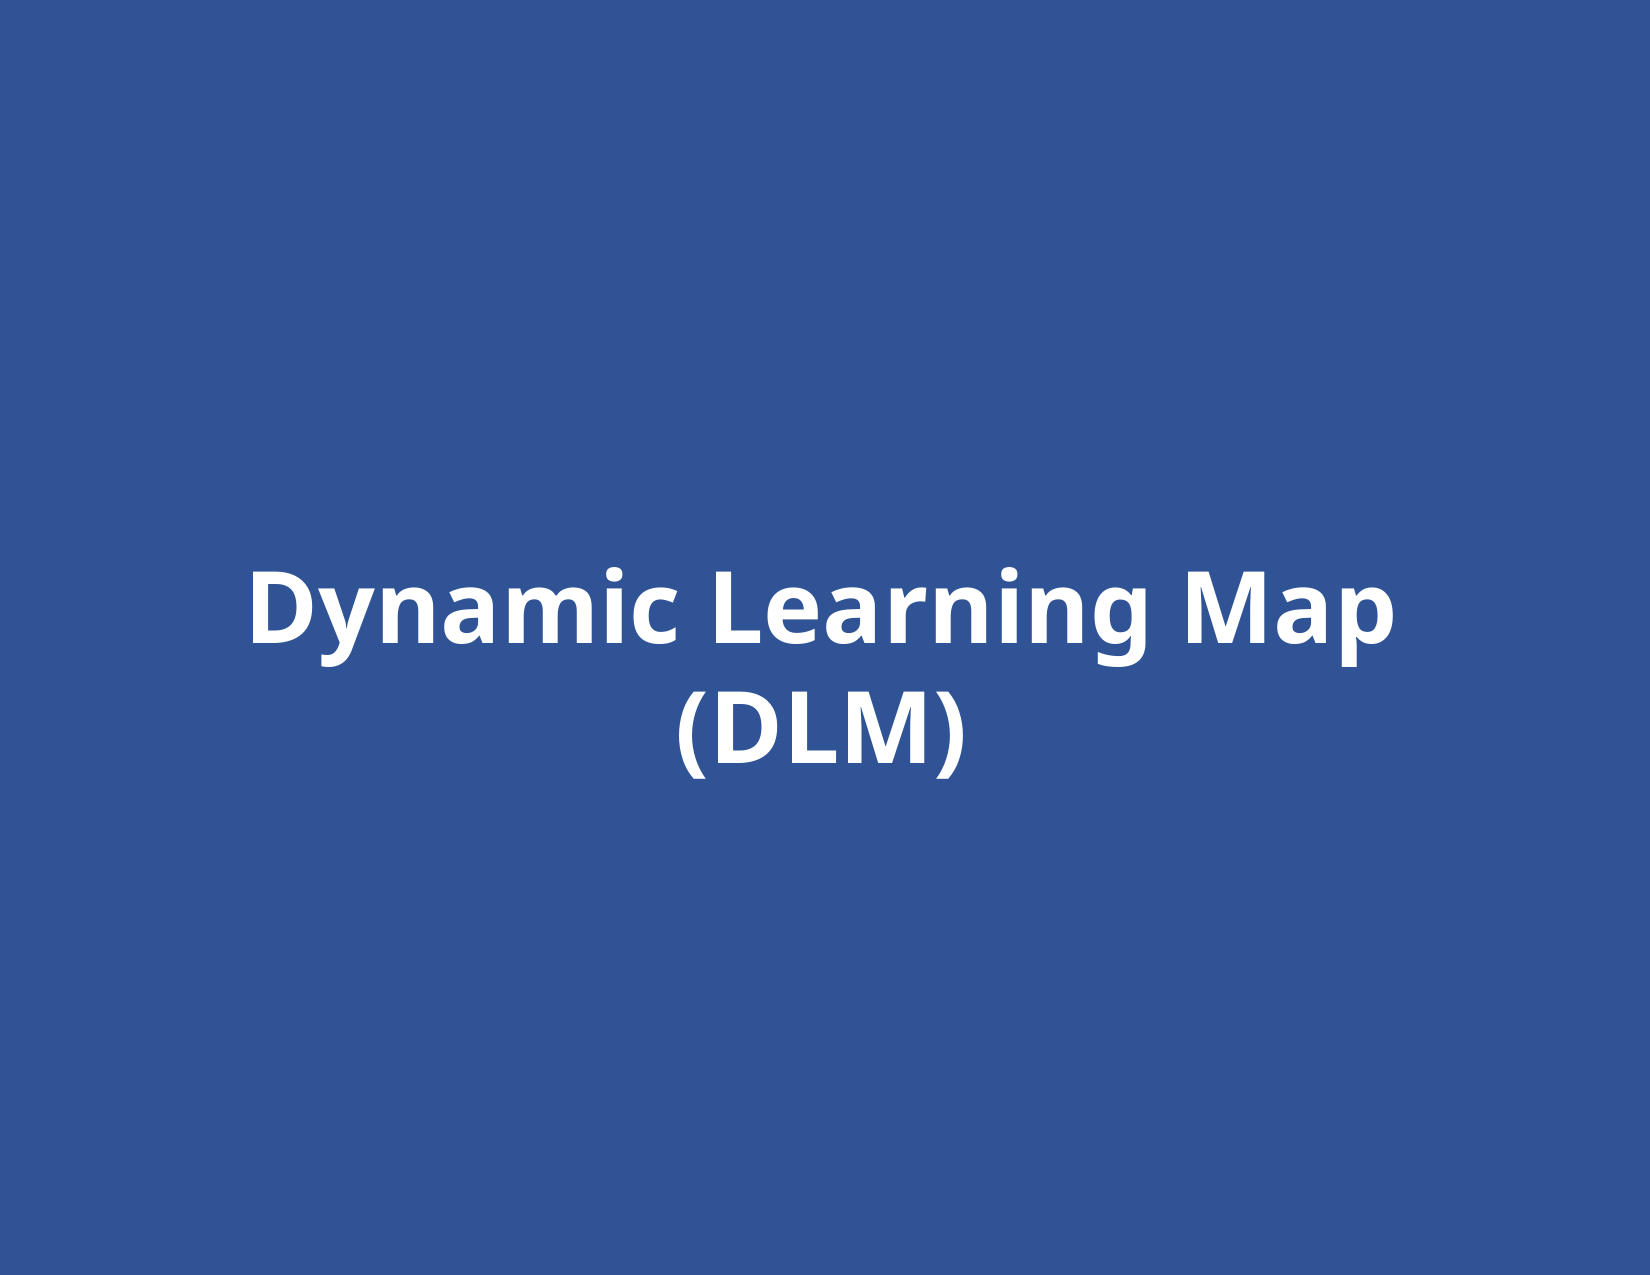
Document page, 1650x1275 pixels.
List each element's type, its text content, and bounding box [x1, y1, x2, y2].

title Dynamic Learning Map (DLM) [152, 543, 1491, 784]
